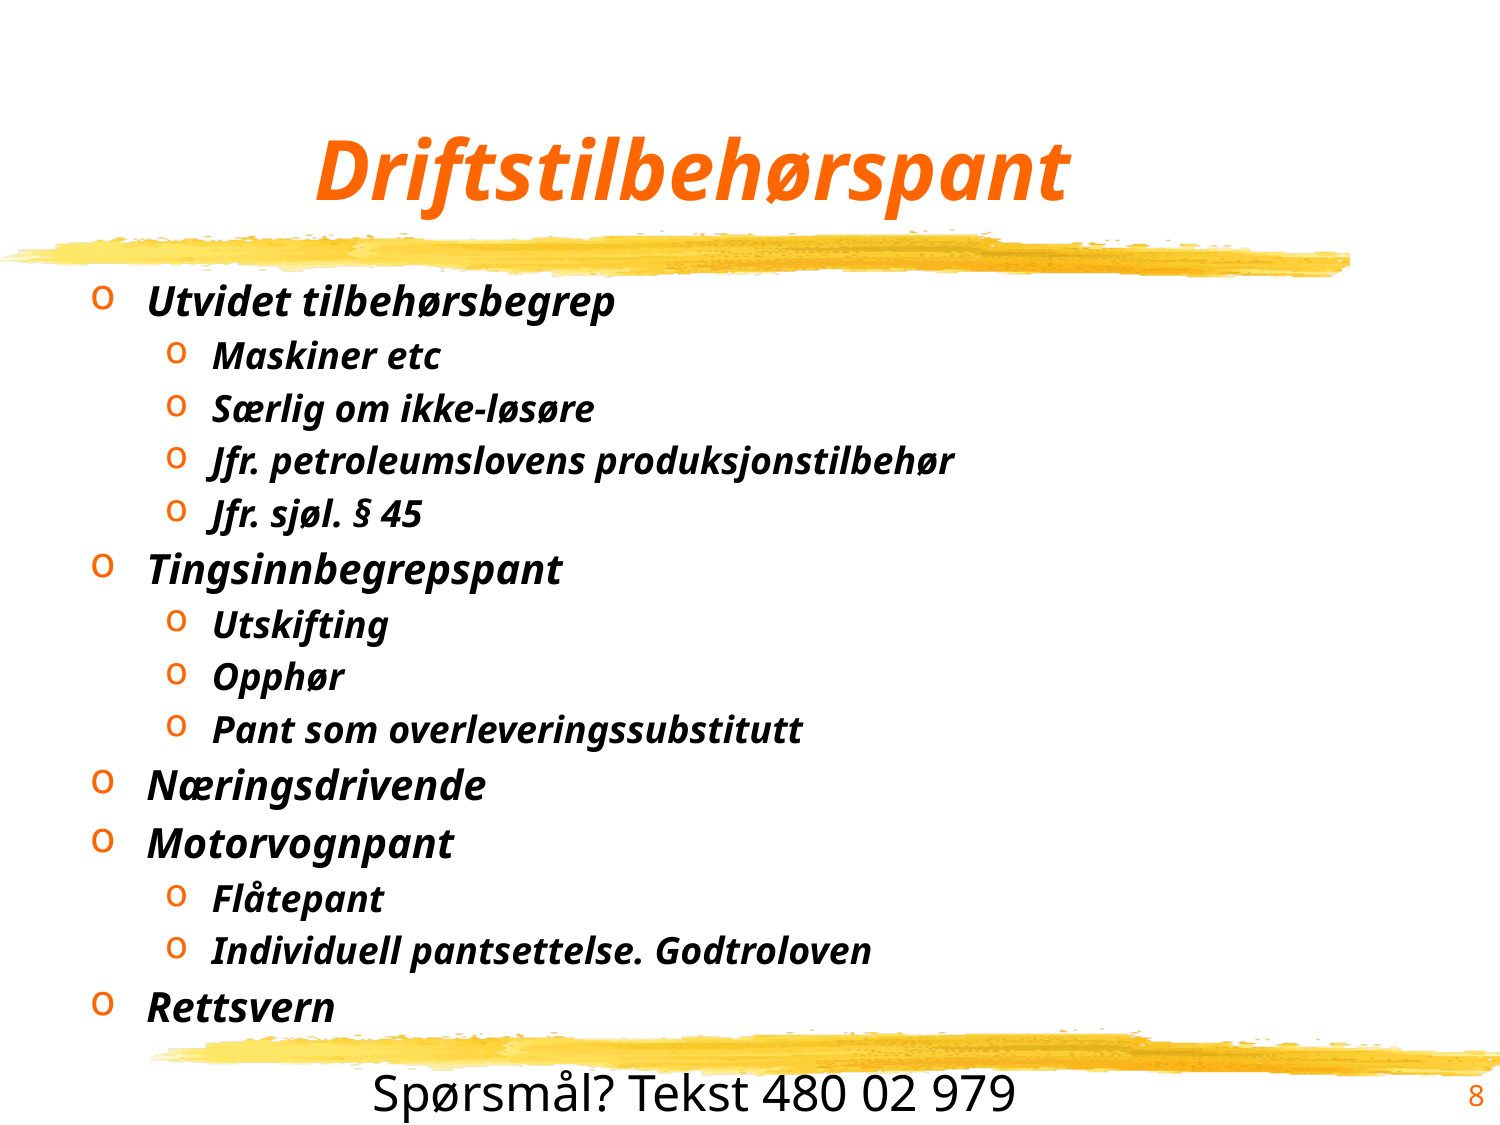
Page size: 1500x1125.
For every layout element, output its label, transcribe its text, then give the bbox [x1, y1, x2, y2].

picture [799, 1078, 812, 1087]
picture [995, 1079, 1009, 1087]
title Driftstilbehørspant [66, 37, 1342, 225]
picture [0, 224, 1350, 288]
picture [826, 1079, 840, 1087]
list Utvidet tilbehørsbegrep Maskiner etc Særlig om ikke-løsøre Jfr. petroleumslovens produksjonstilbehør Jfr. sjøl. § 45 Tingsinnbegrepspant Utskifting Opphør Pant som overleveringssubstitutt Næringsdrivende Motorvognpant Flåtepant Individuell pantsettelse. Godtroloven Rettsvern [75, 267, 1417, 958]
picture [868, 1079, 882, 1087]
slide_number 8 [1399, 1049, 1500, 1125]
picture [938, 1079, 952, 1087]
picture [150, 1023, 1500, 1087]
